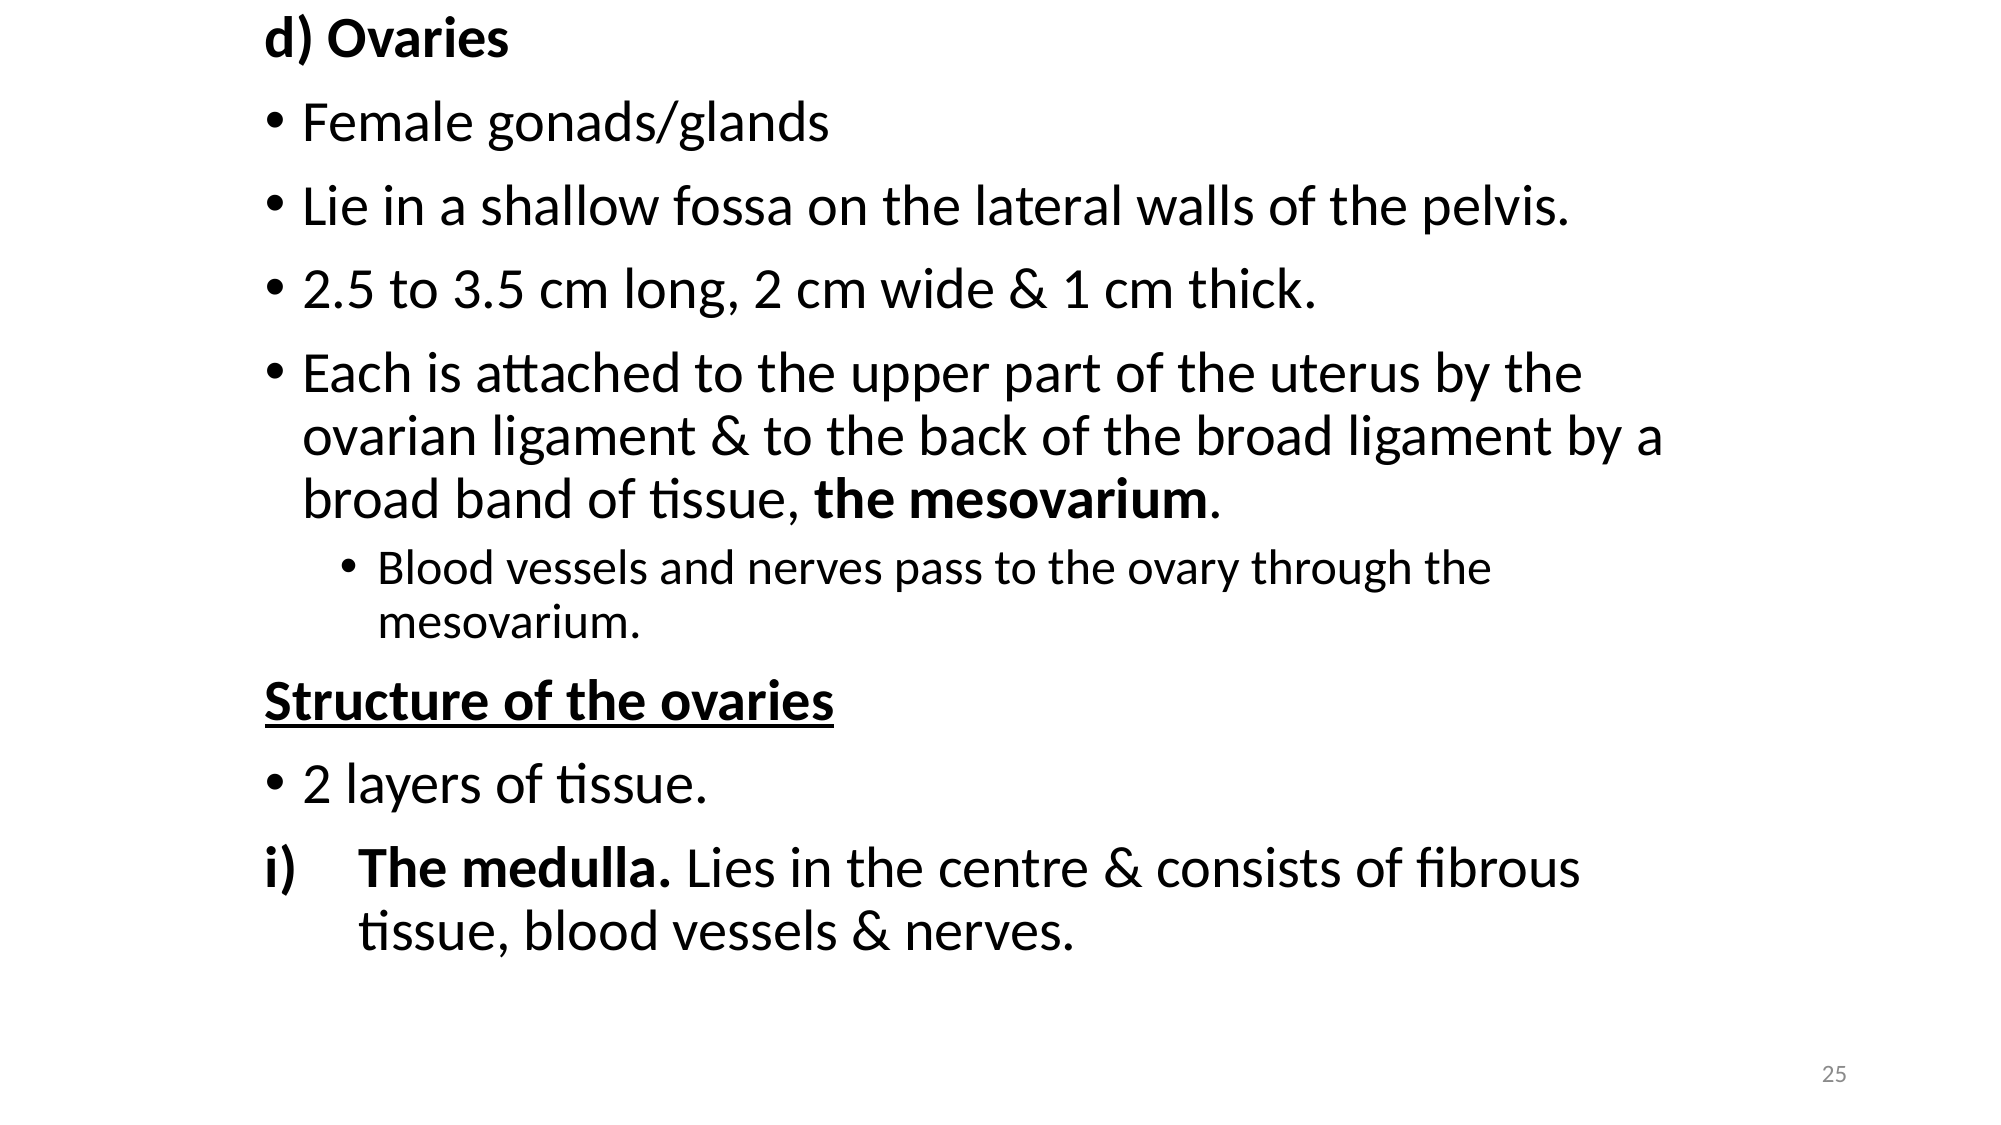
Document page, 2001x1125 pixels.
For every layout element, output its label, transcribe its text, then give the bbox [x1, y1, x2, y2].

slide_number 25 [1412, 1042, 1863, 1103]
list d) Ovaries Female gonads/glands Lie in a shallow fossa on the lateral walls of the pelvis. 2.5 to 3.5 cm long, 2 cm wide & 1 cm thick. Each is attached to the upper part of the uterus by the ovarian ligament & to the back of the broad ligament by a broad band of tissue, the mesovarium. Blood vessels and nerves pass to the ovary through the mesovarium. Structure of the ovaries 2 layers of tissue. The medulla. Lies in the centre & consists of fibrous tissue, blood vessels & nerves. [249, 0, 1750, 1125]
